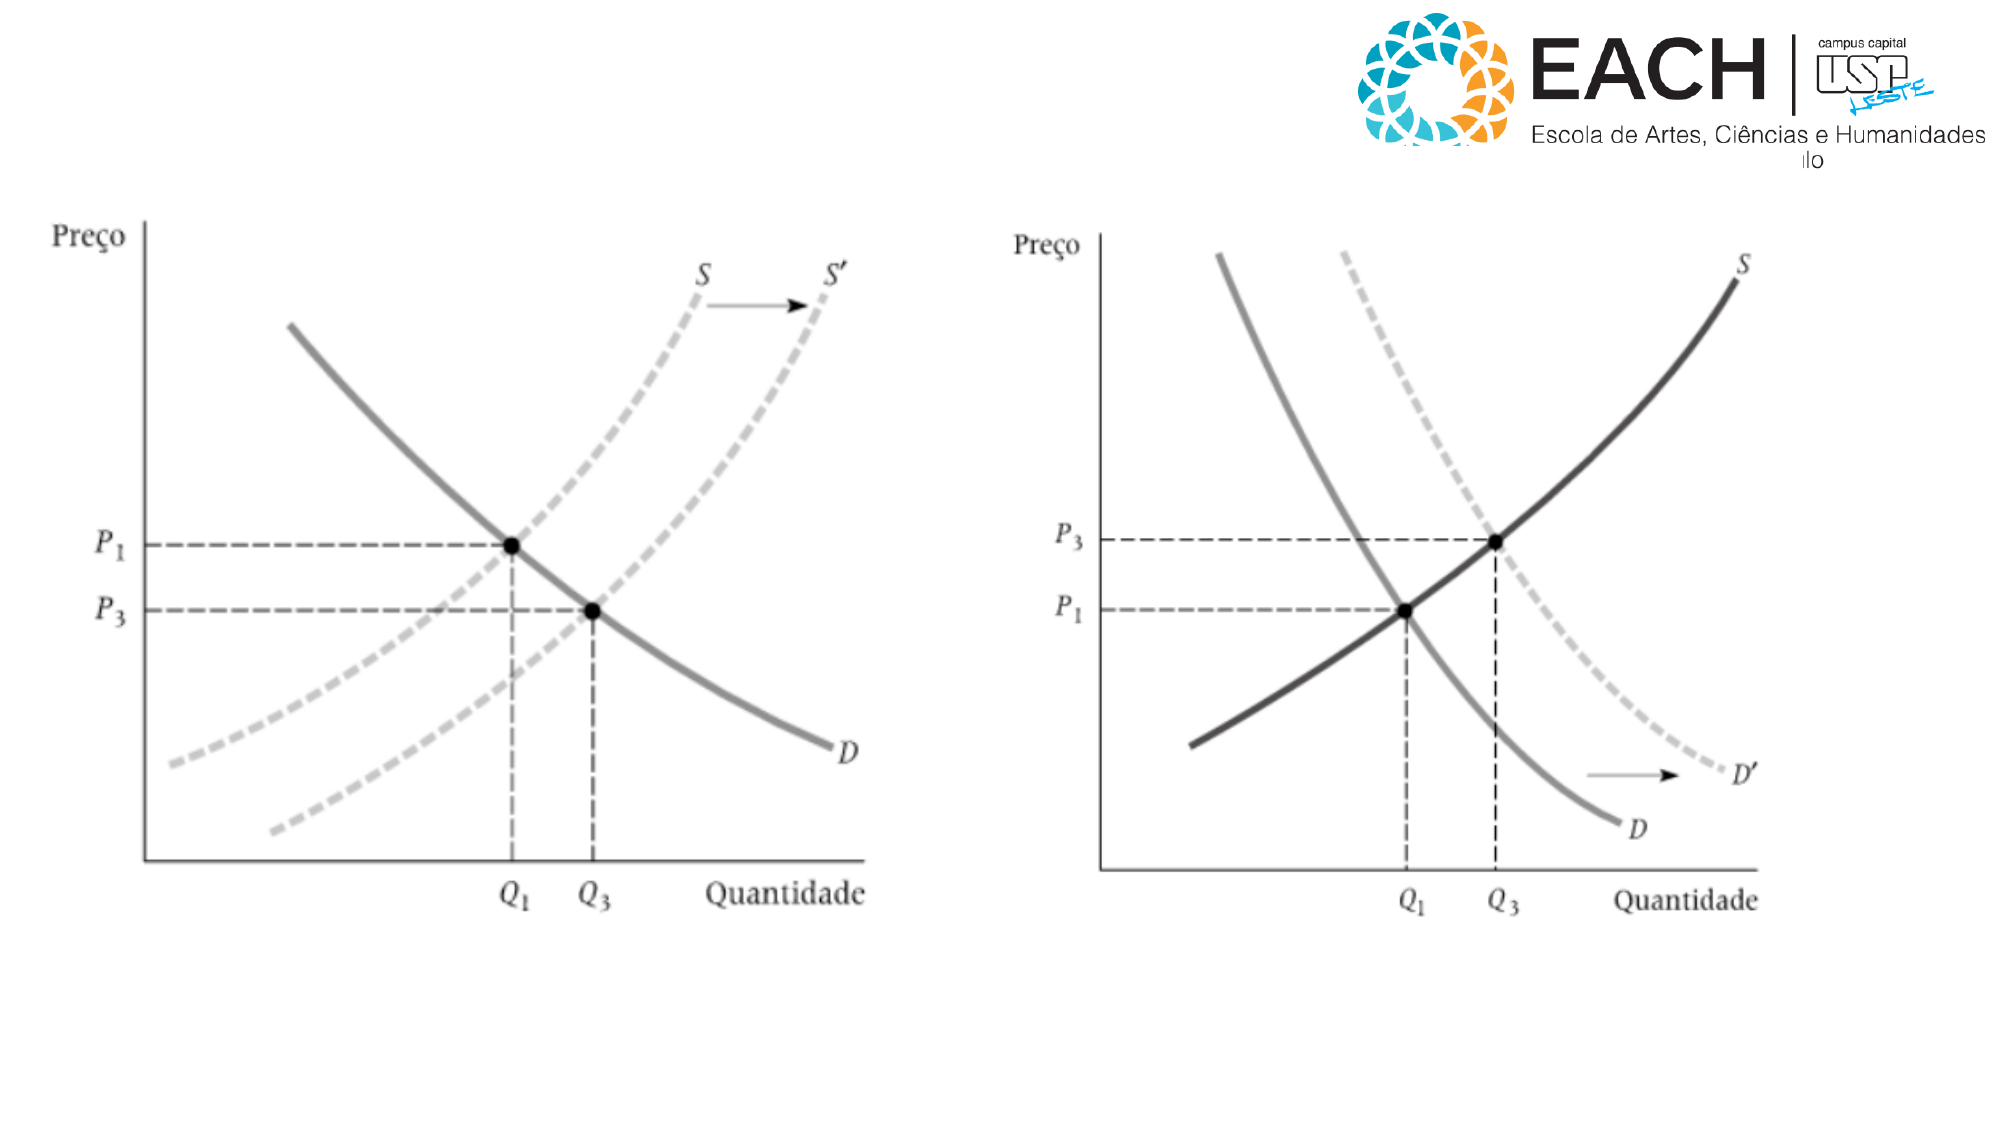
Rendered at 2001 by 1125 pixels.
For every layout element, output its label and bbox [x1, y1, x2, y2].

picture [972, 12, 1986, 942]
picture [45, 168, 914, 922]
